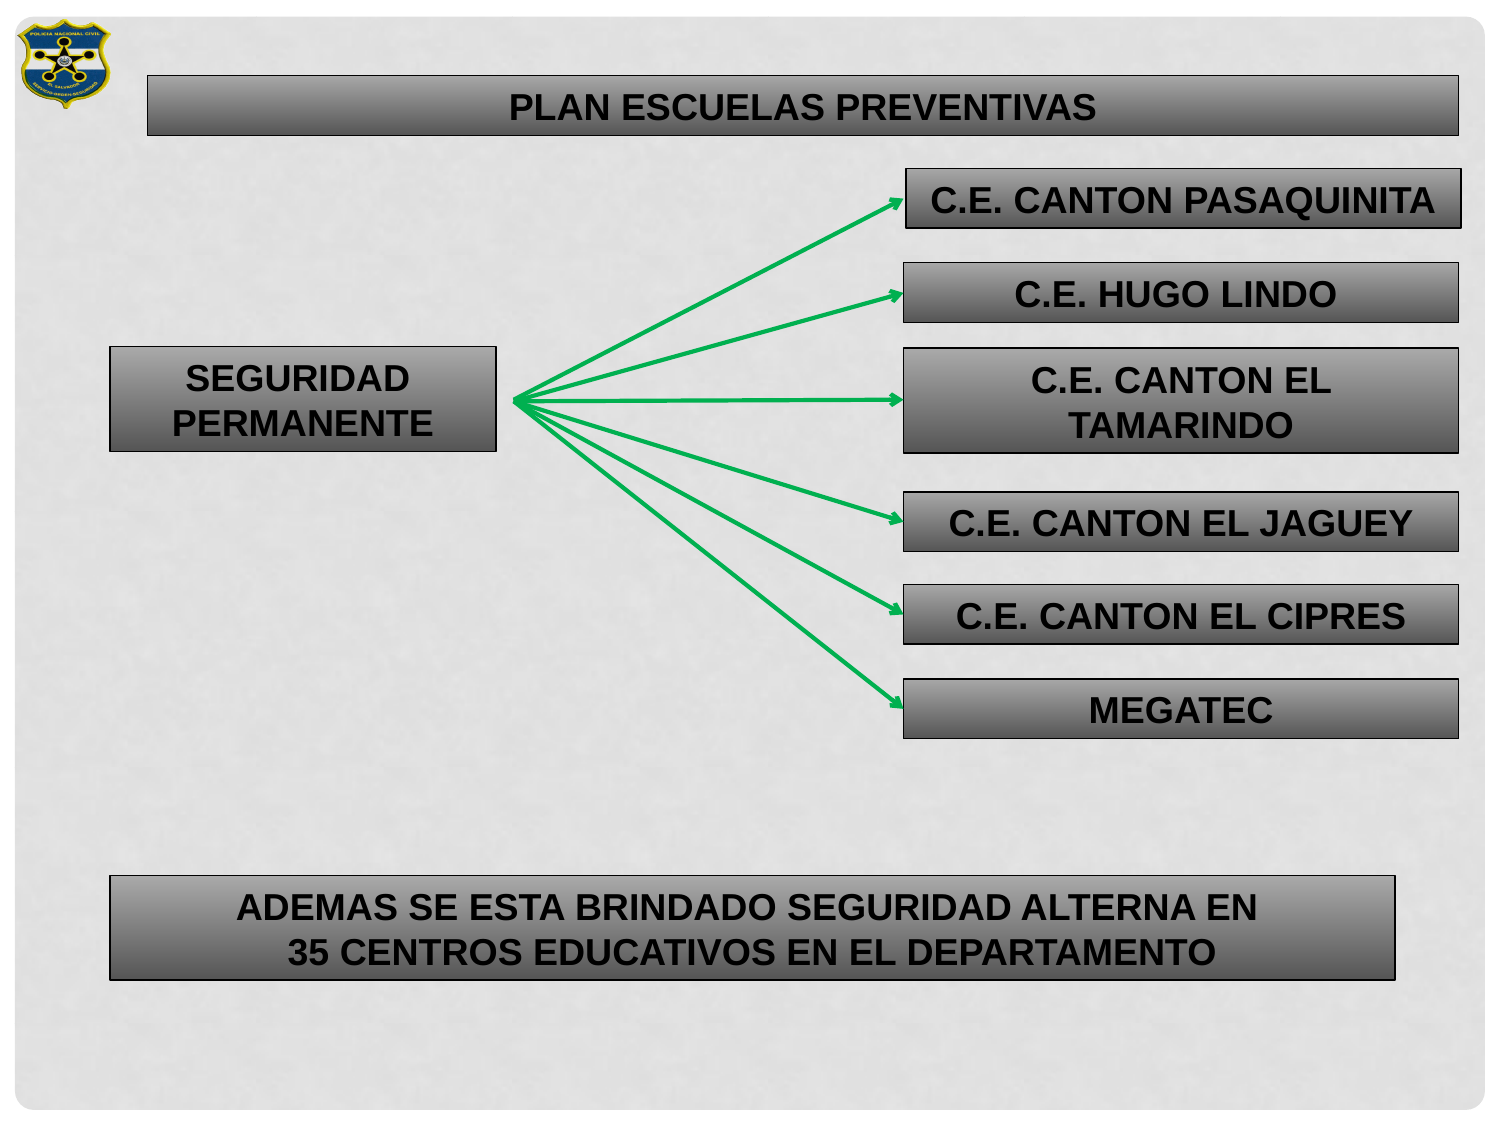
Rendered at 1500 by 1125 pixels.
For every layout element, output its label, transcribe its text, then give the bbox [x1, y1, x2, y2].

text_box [513, 292, 904, 397]
text_box PLAN ESCUELAS PREVENTIVAS [147, 75, 1459, 136]
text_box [513, 198, 904, 291]
text_box C.E. CANTON EL TAMARINDO [910, 347, 1459, 454]
picture [17, 18, 111, 110]
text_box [513, 401, 904, 710]
text_box C.E. HUGO LINDO [910, 262, 1459, 323]
text_box ADEMAS SE ESTA BRINDADO SEGURIDAD ALTERNA EN 35 CENTROS EDUCATIVOS EN EL DEPARTAMENTO [109, 875, 1396, 981]
text_box SEGURIDAD PERMANENTE [109, 346, 497, 452]
text_box C.E. CANTON EL CIPRES [910, 584, 1459, 645]
text_box C.E. CANTON PASAQUINITA [905, 168, 1462, 229]
text_box MEGATEC [903, 678, 1459, 739]
text_box C.E. CANTON EL JAGUEY [910, 491, 1459, 552]
